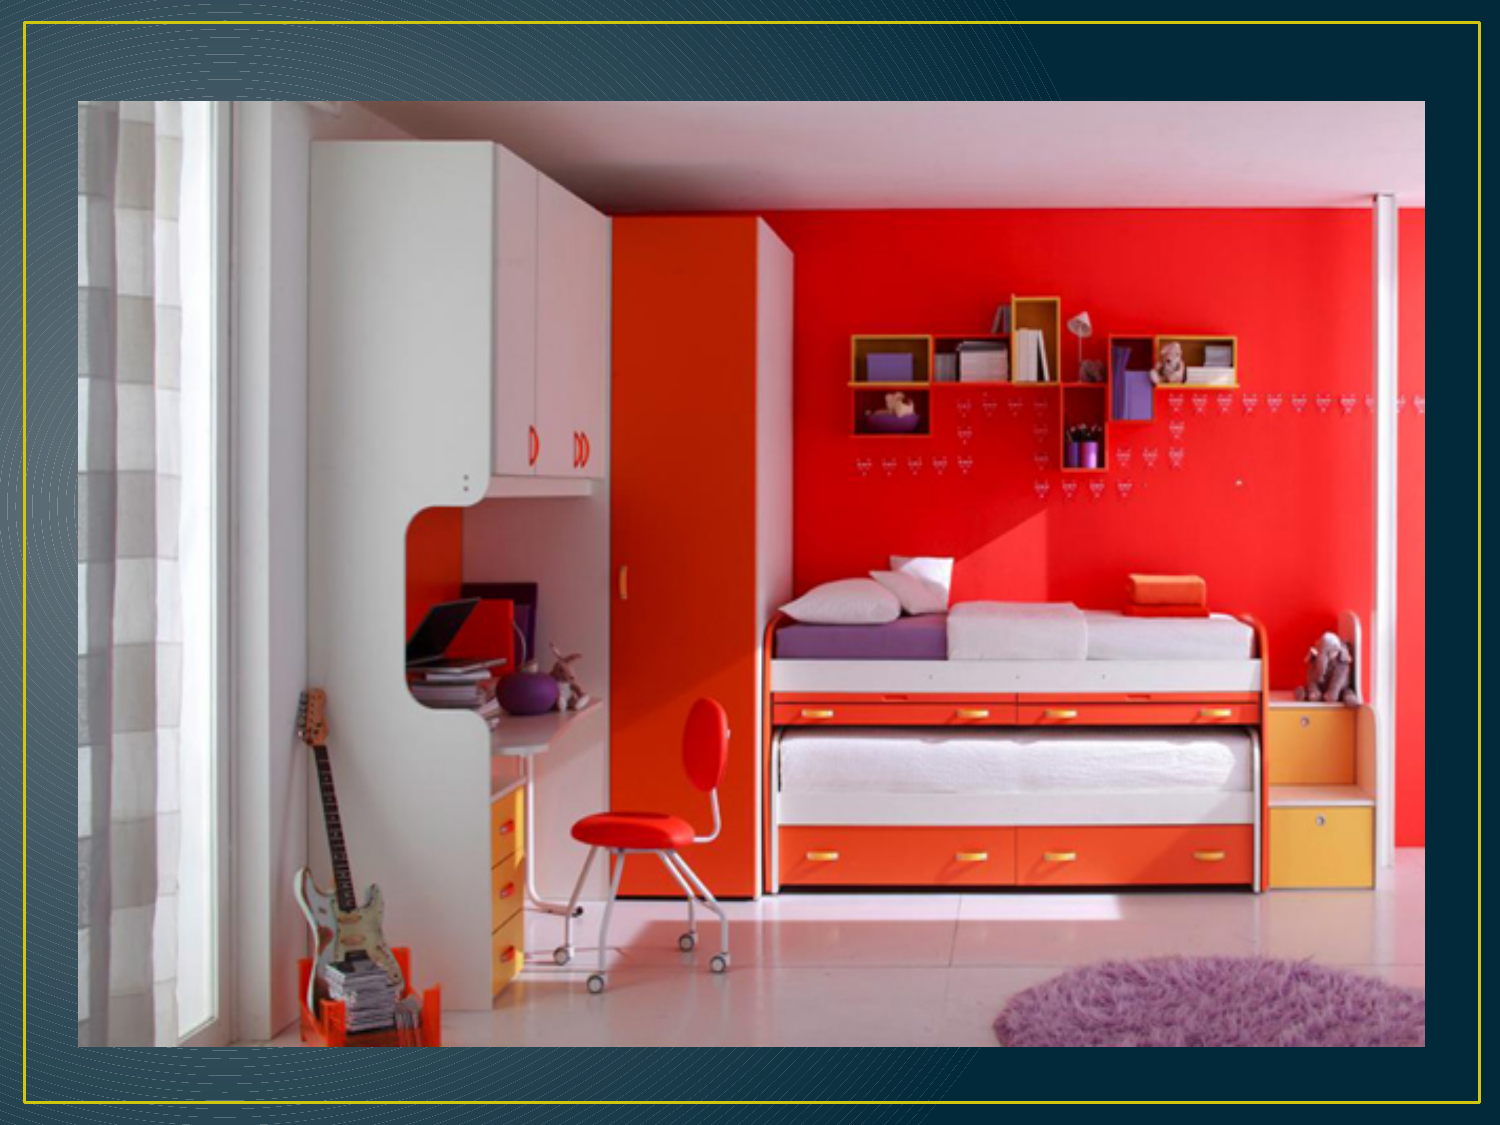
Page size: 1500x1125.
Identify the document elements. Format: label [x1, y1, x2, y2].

picture [77, 95, 1424, 1047]
picture [929, 1052, 944, 1061]
